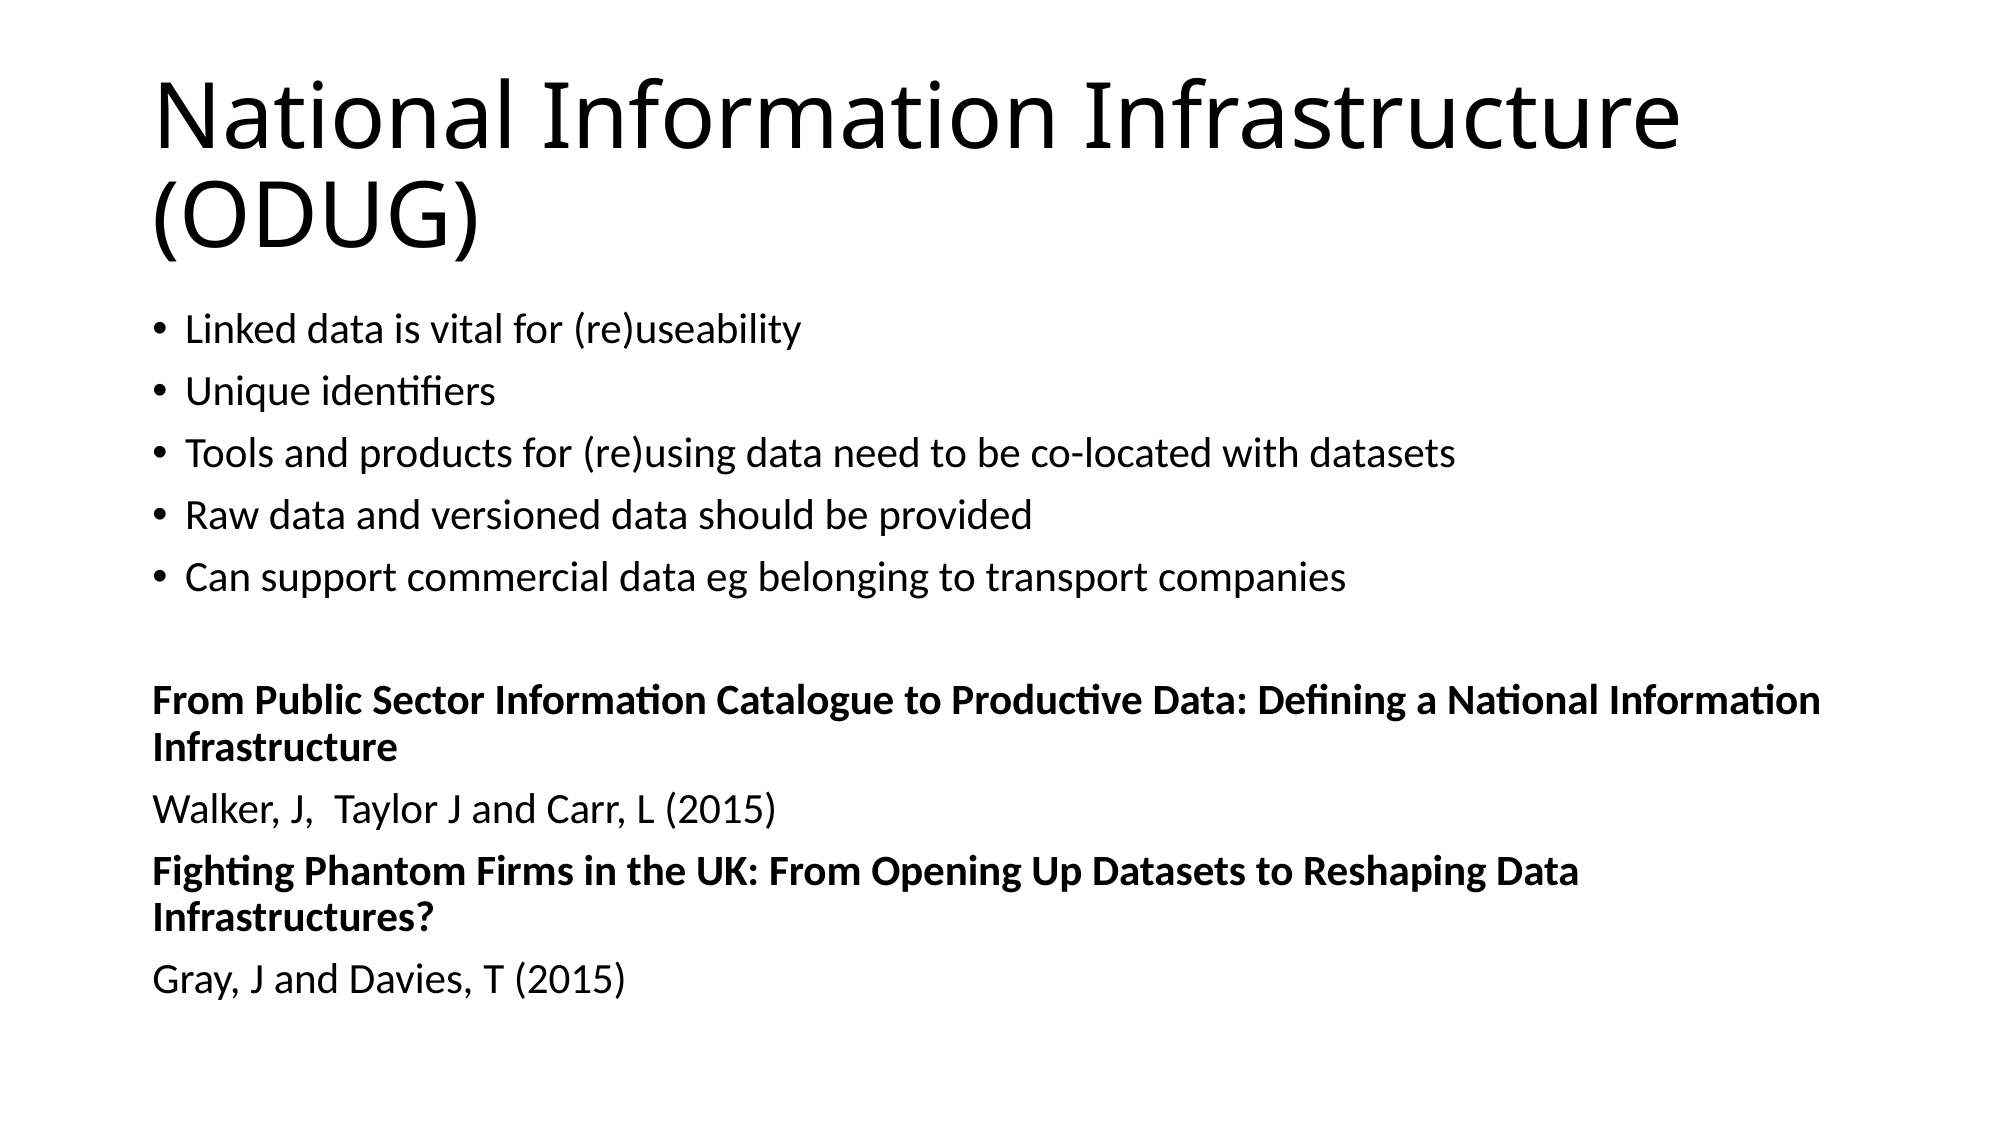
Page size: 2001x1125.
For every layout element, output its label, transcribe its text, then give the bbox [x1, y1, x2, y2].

list Linked data is vital for (re)useability Unique identifiers Tools and products for (re)using data need to be co-located with datasets Raw data and versioned data should be provided Can support commercial data eg belonging to transport companies From Public Sector Information Catalogue to Productive Data: Defining a National Information Infrastructure Walker, J, Taylor J and Carr, L (2015) Fighting Phantom Firms in the UK: From Opening Up Datasets to Reshaping Data Infrastructures? Gray, J and Davies, T (2015) [137, 299, 1863, 1014]
title National Information Infrastructure (ODUG) [137, 59, 1863, 278]
